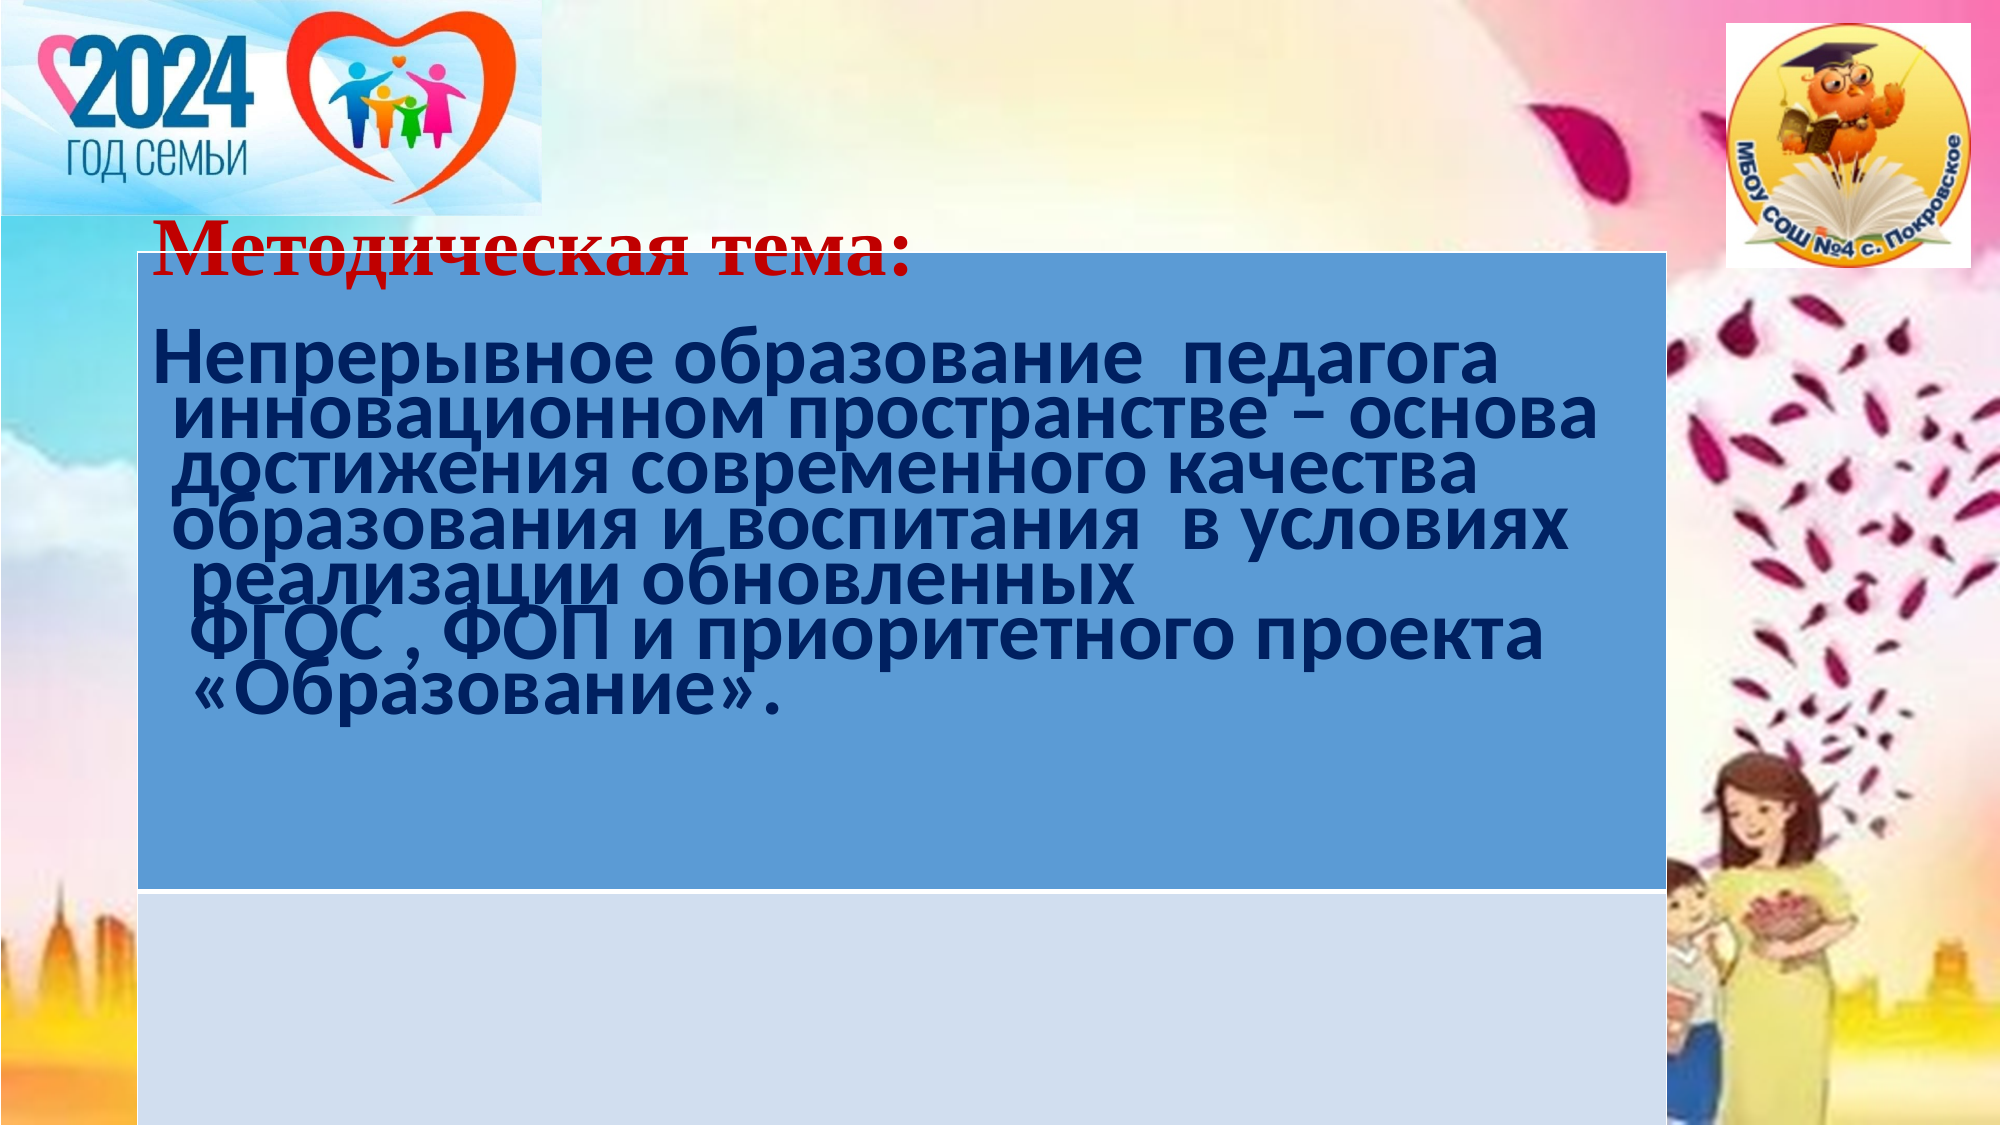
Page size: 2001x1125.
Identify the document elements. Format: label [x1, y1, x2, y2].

list [1, 0, 2000, 1125]
picture [1, 0, 542, 216]
picture [1726, 23, 1971, 268]
